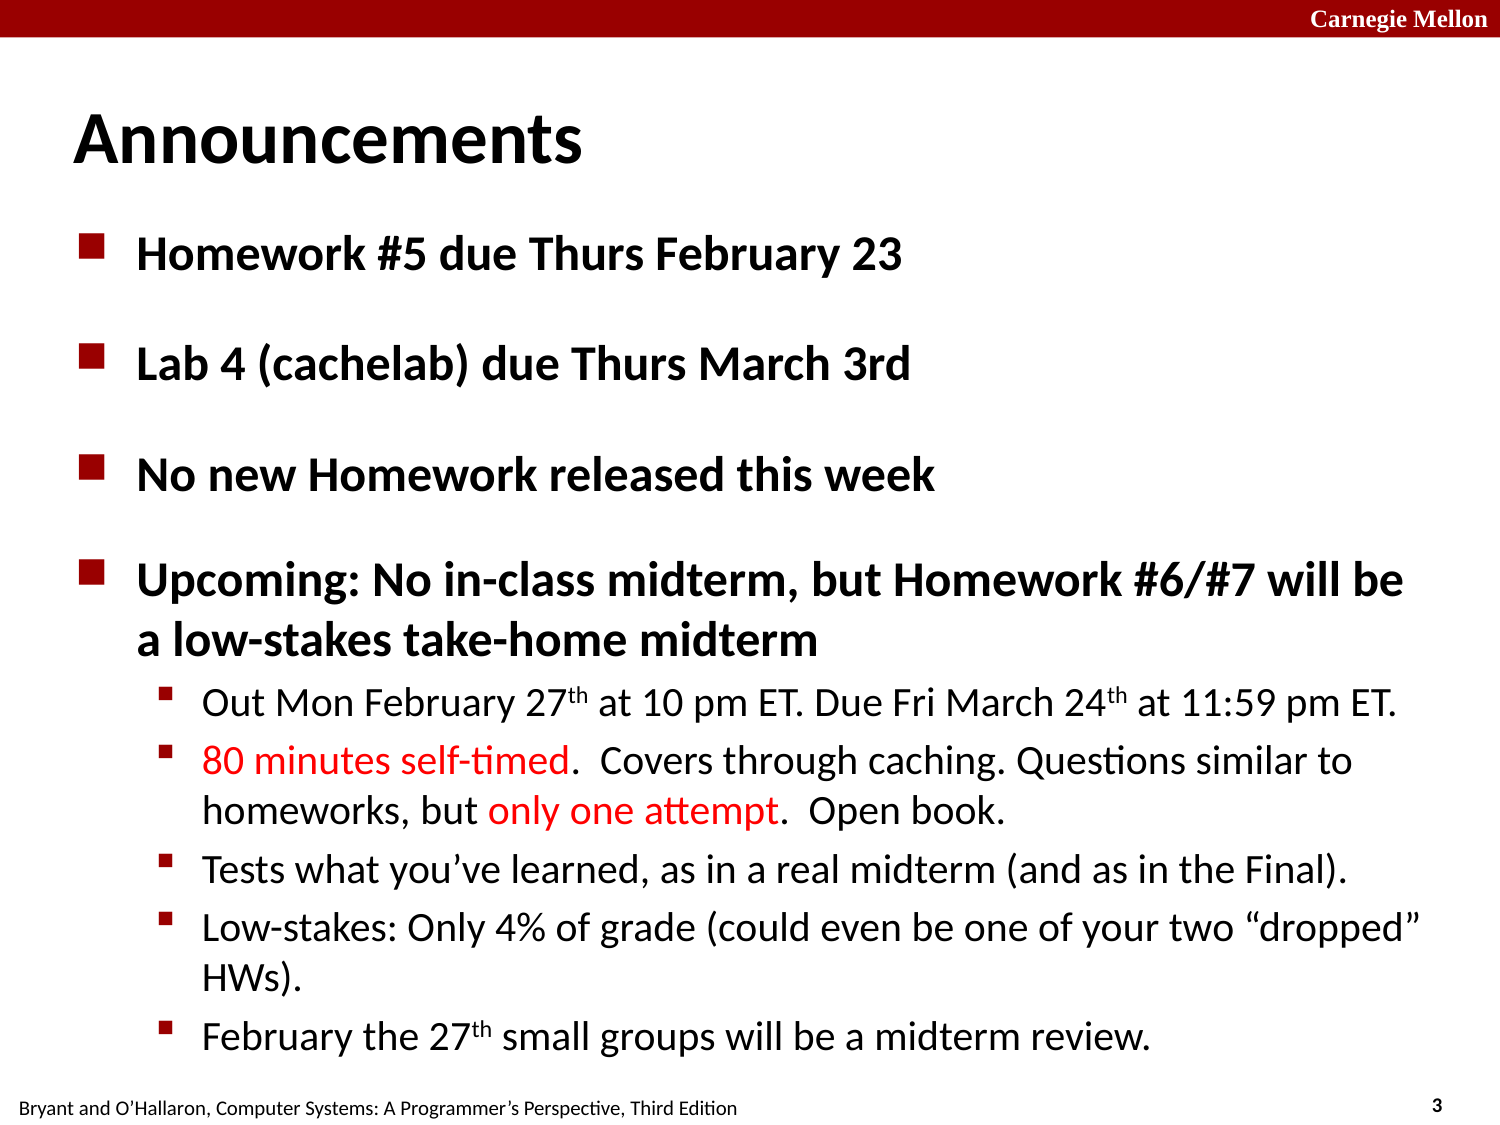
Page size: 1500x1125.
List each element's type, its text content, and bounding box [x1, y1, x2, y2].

title Announcements [58, 71, 1426, 197]
list Homework #5 due Thurs February 23 Lab 4 (cachelab) due Thurs March 3rd No new Homework released this week Upcoming: No in-class midterm, but Homework #6/#7 will be a low-stakes take-home midterm Out Mon February 27th at 10 pm ET. Due Fri March 24th at 11:59 pm ET. 80 minutes self-timed. Covers through caching. Questions similar to homeworks, but only one attempt. Open book. Tests what you’ve learned, as in a real midterm (and as in the Final). Low-stakes: Only 4% of grade (could even be one of your two “dropped” HWs). February the 27th small groups will be a midterm review. [64, 212, 1451, 1102]
